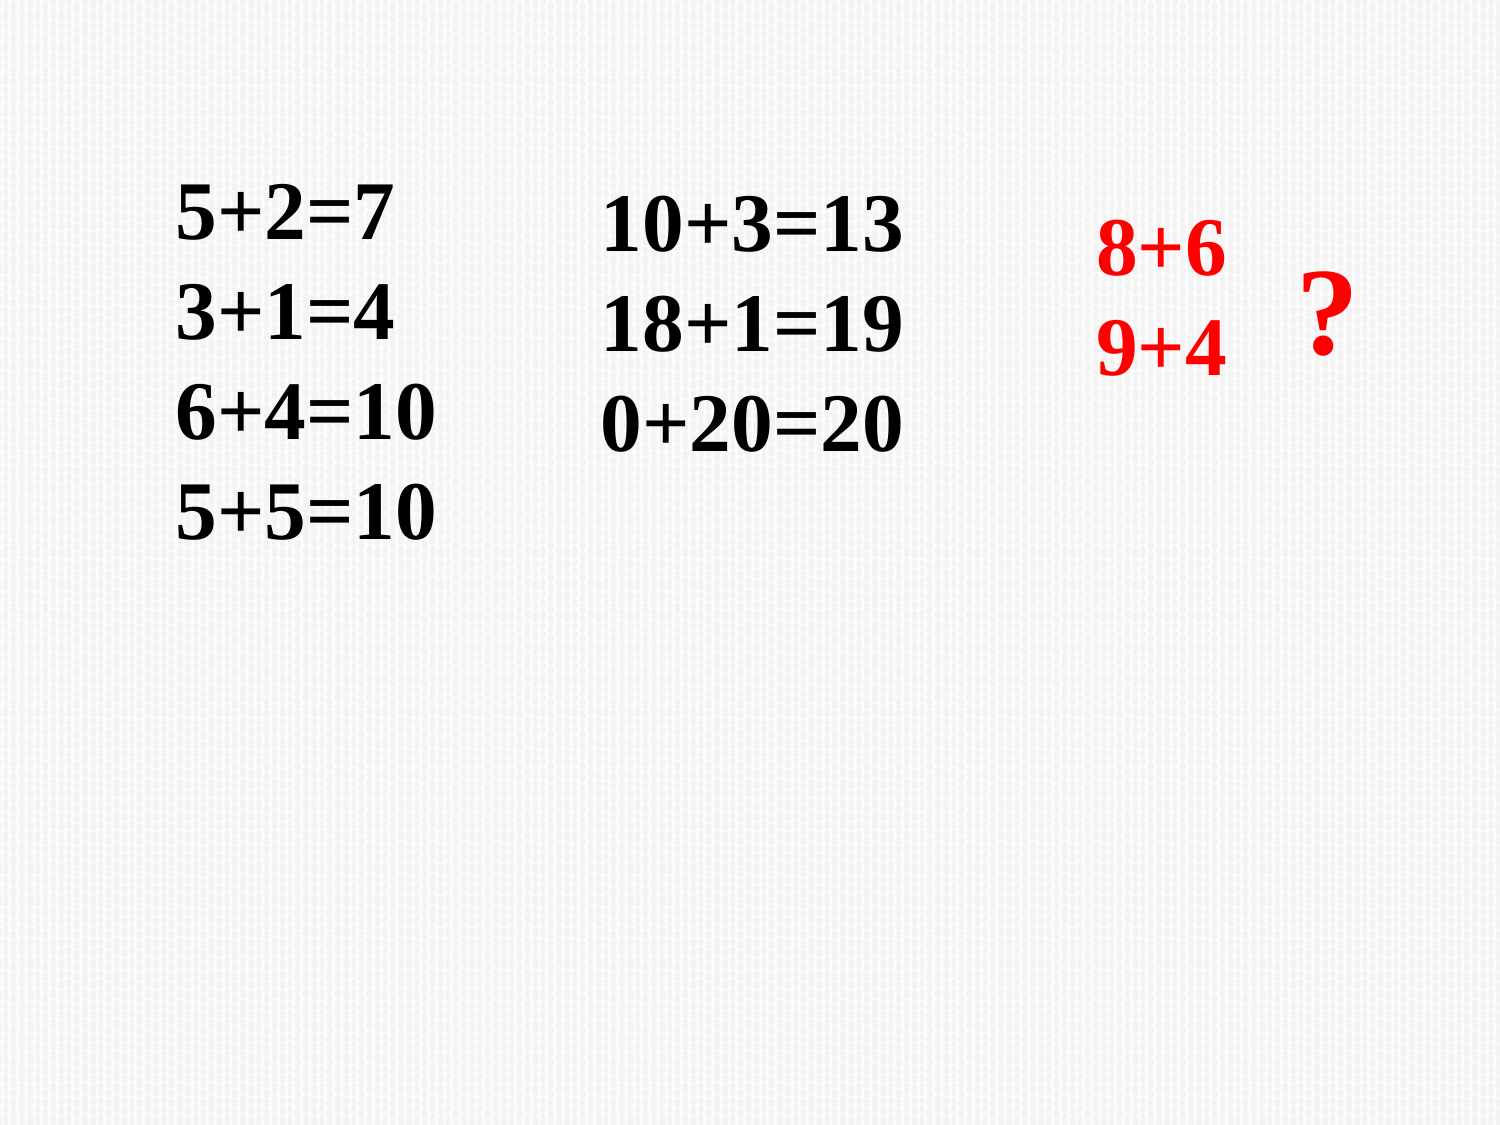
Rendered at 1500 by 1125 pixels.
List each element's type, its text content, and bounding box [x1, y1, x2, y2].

text_box 5+2=7 3+1=4 6+4=10 5+5=10 [160, 148, 453, 564]
text_box ? [1282, 222, 1375, 387]
text_box 10+3=13 18+1=19 0+20=20 [586, 160, 920, 476]
text_box 8+6 9+4 [1081, 184, 1243, 400]
